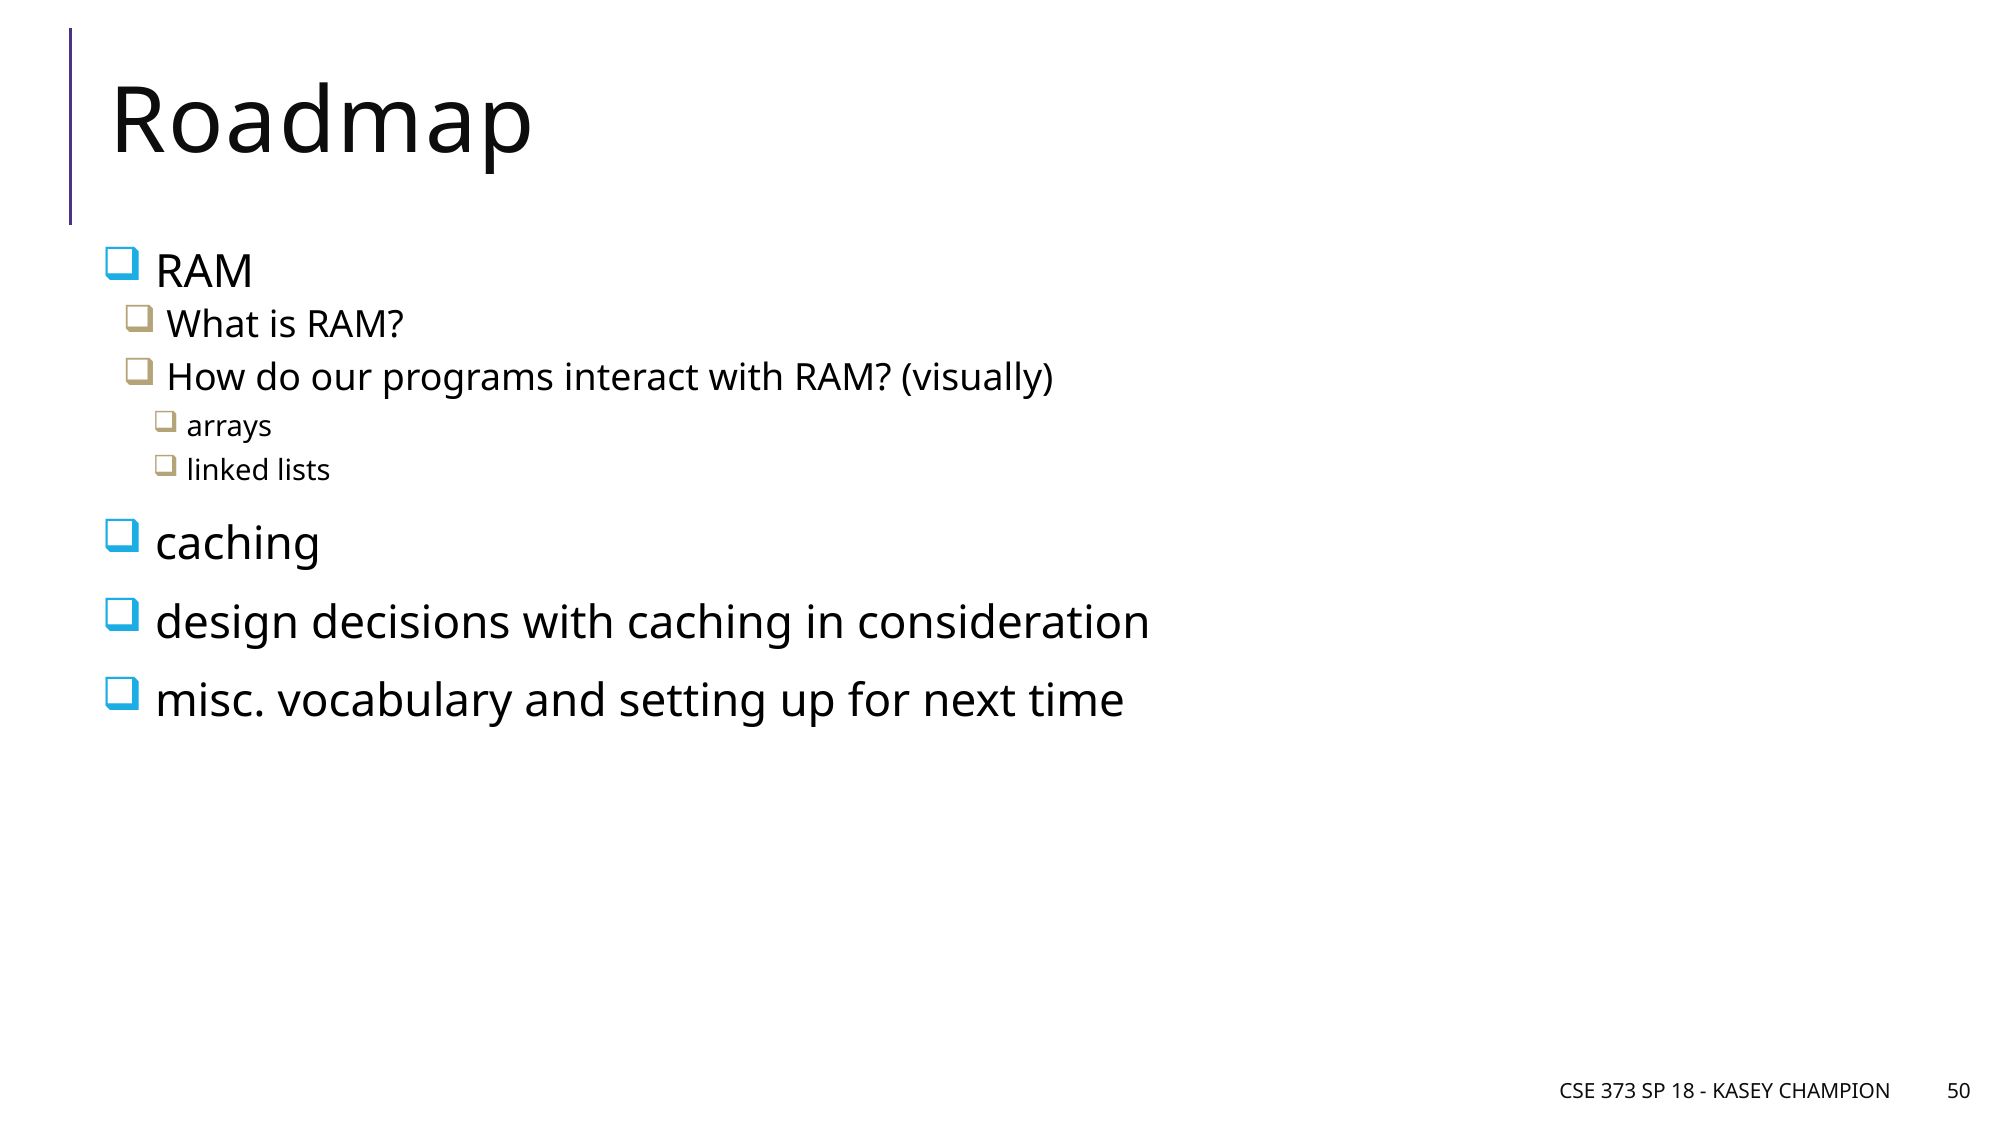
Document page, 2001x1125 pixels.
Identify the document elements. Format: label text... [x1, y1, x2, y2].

title Roadmap [94, 43, 1930, 210]
list RAM What is RAM? How do our programs interact with RAM? (visually) arrays linked lists caching design decisions with caching in consideration misc. vocabulary and setting up for next time [94, 240, 1930, 1035]
footer CSE 373 SP 18 - Kasey Champion [937, 1069, 1906, 1115]
slide_number 50 [1916, 1069, 1986, 1115]
